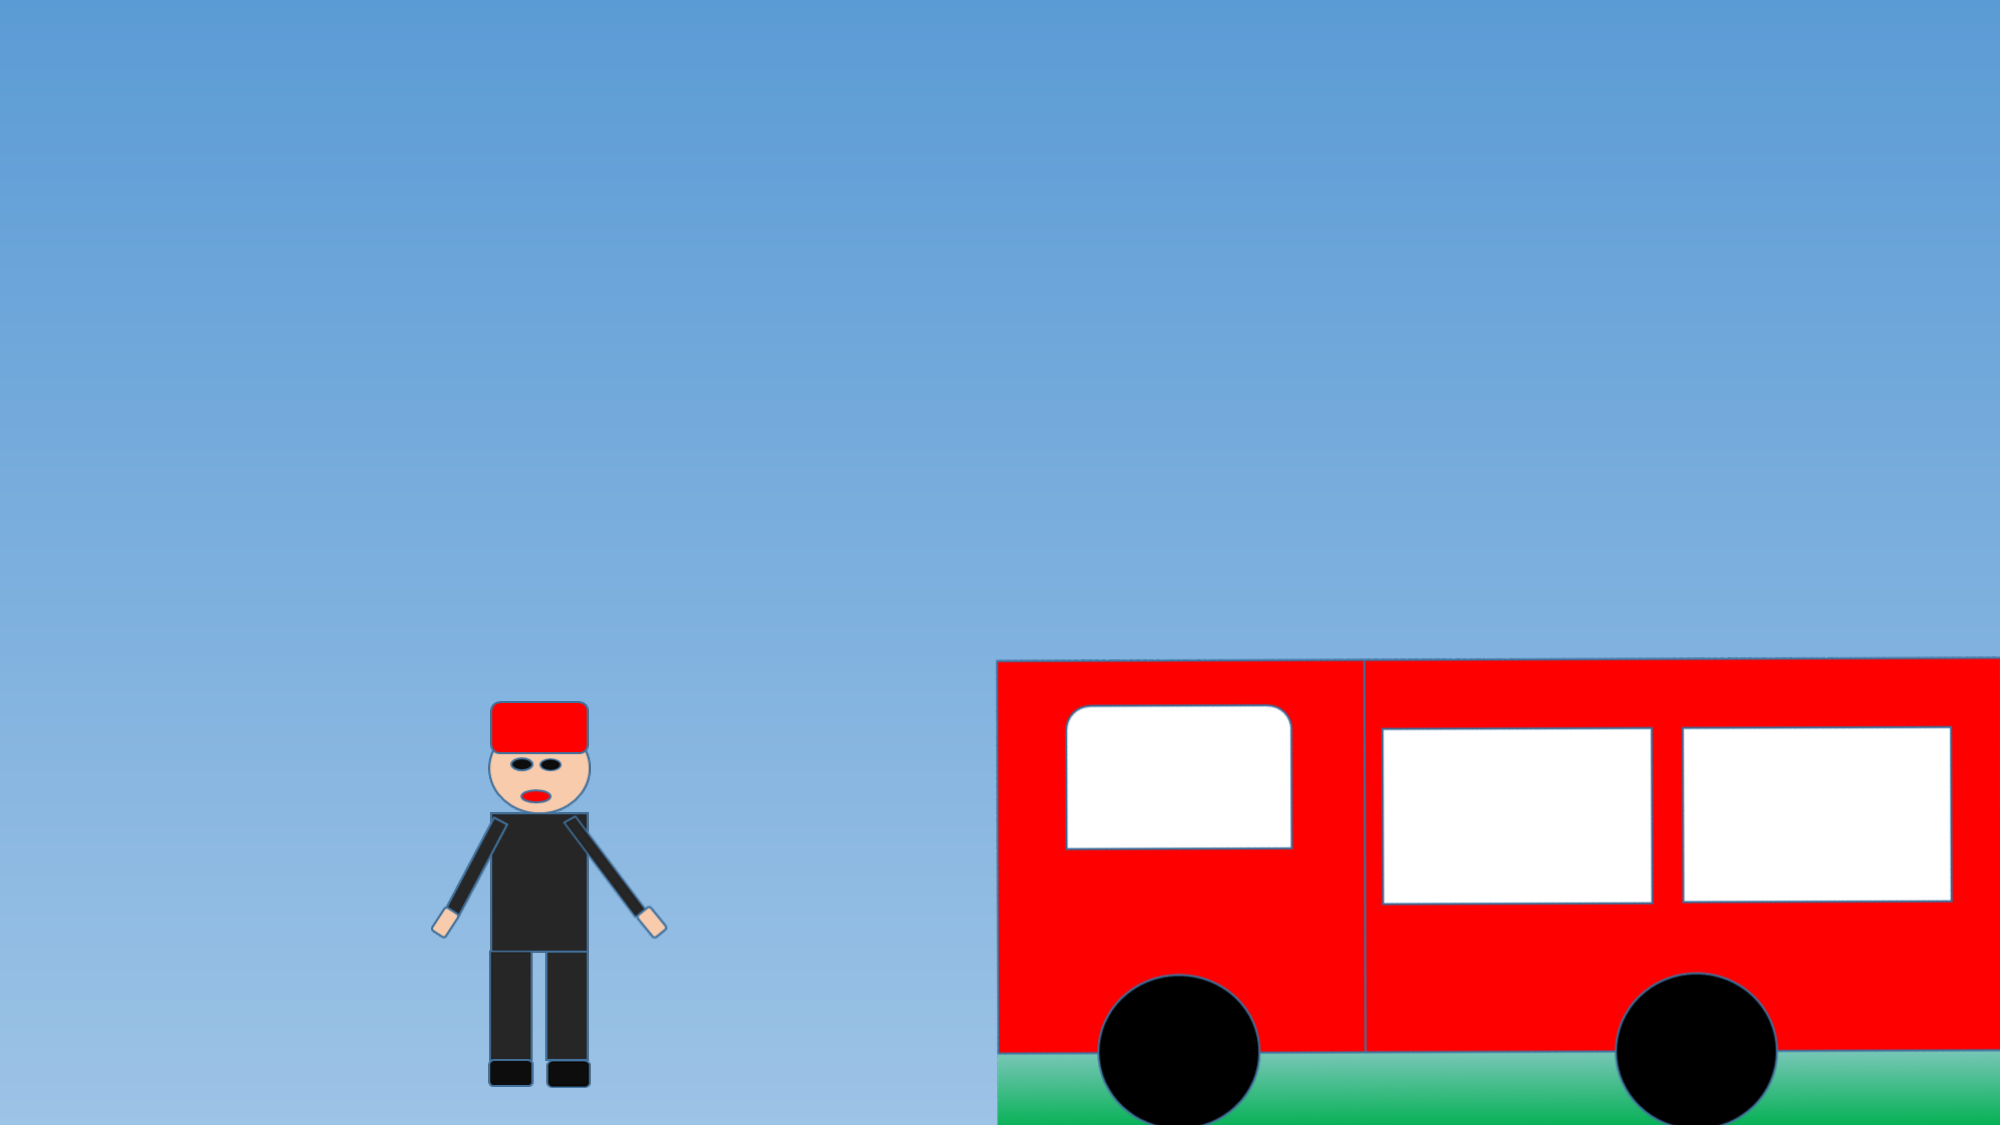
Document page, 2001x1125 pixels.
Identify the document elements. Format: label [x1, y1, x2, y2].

picture [764, 165, 2000, 1125]
picture [430, 701, 675, 1088]
